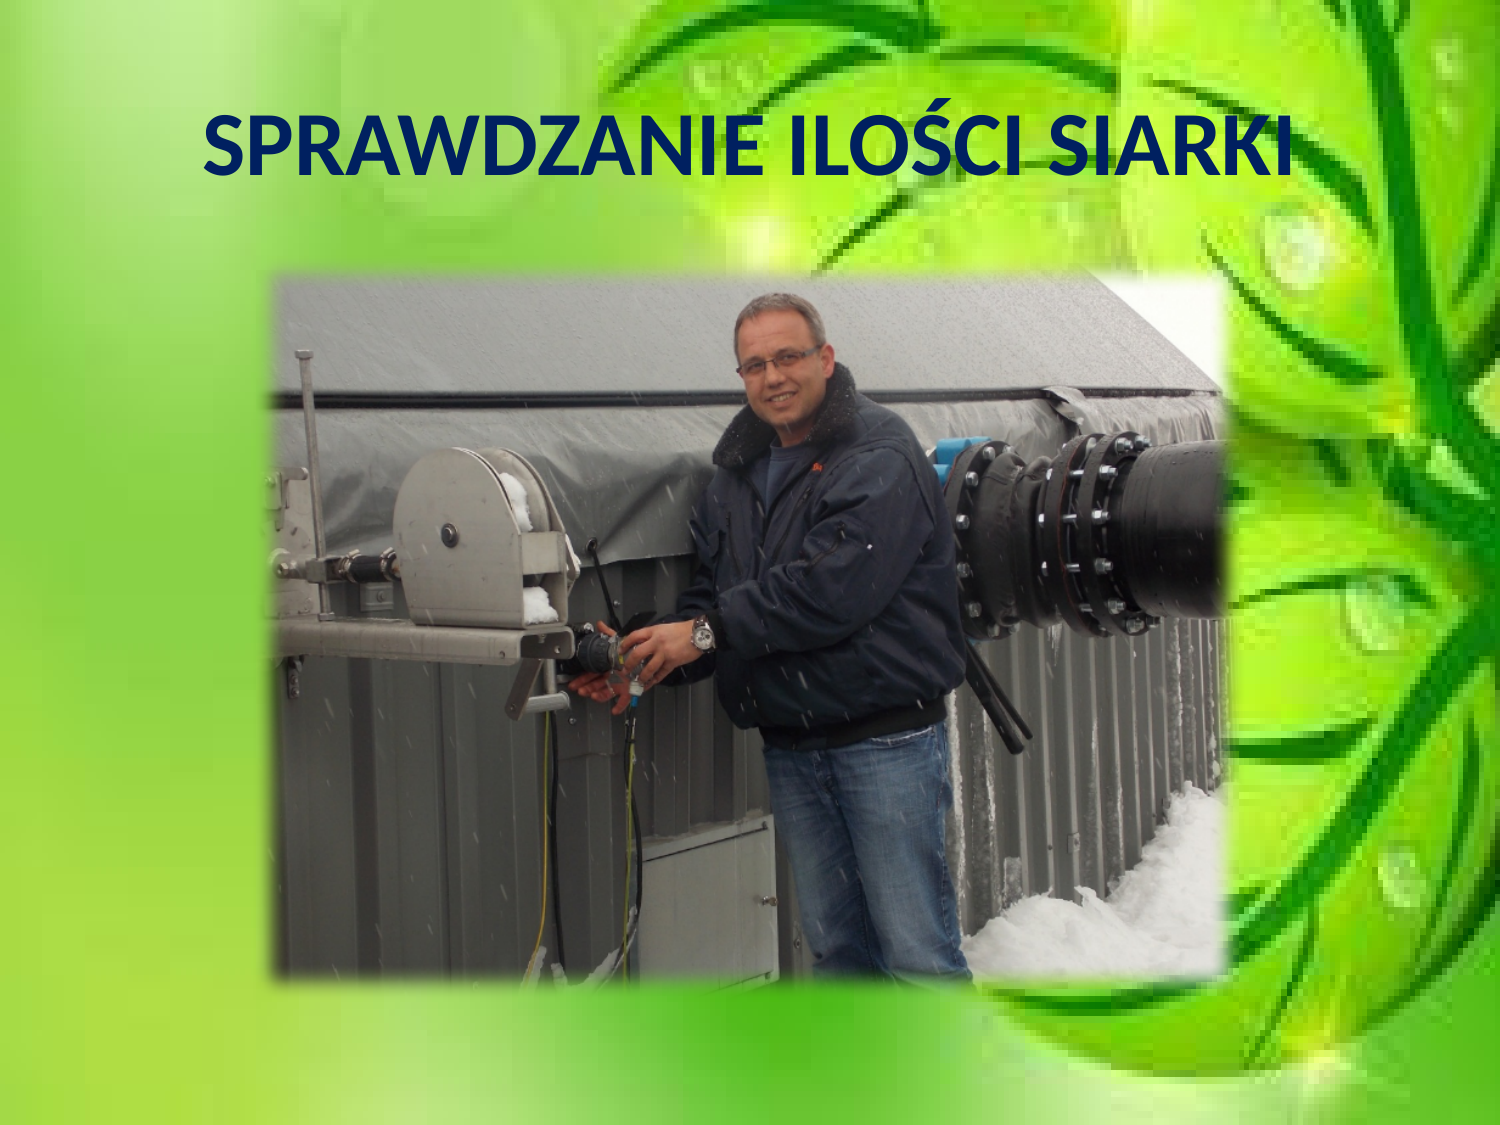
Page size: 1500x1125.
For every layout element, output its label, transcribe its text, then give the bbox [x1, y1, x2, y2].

picture [0, 0, 1500, 1125]
title SPRAWDZANIE ILOŚCI SIARKI [74, 44, 1426, 233]
